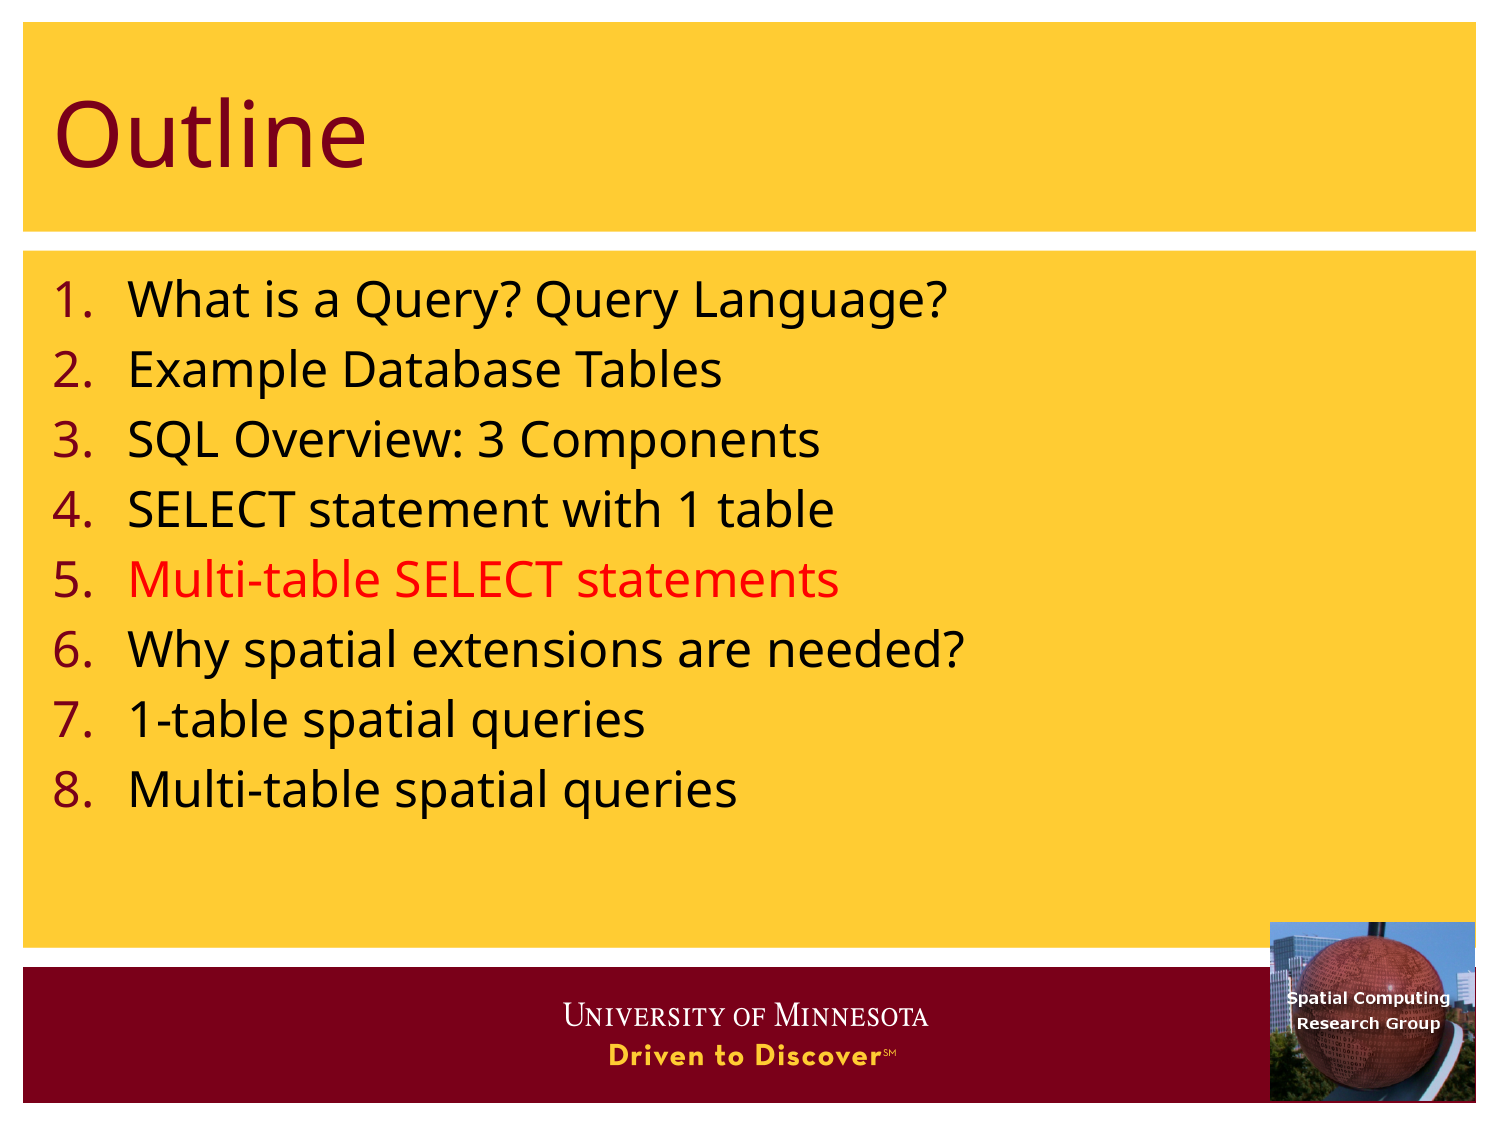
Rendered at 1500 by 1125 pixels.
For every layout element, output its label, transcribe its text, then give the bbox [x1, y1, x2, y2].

title Outline [37, 49, 1451, 213]
list What is a Query? Query Language? Example Database Tables SQL Overview: 3 Components SELECT statement with 1 table Multi-table SELECT statements Why spatial extensions are needed? 1-table spatial queries Multi-table spatial queries [37, 260, 1451, 926]
picture [23, 22, 1476, 1103]
